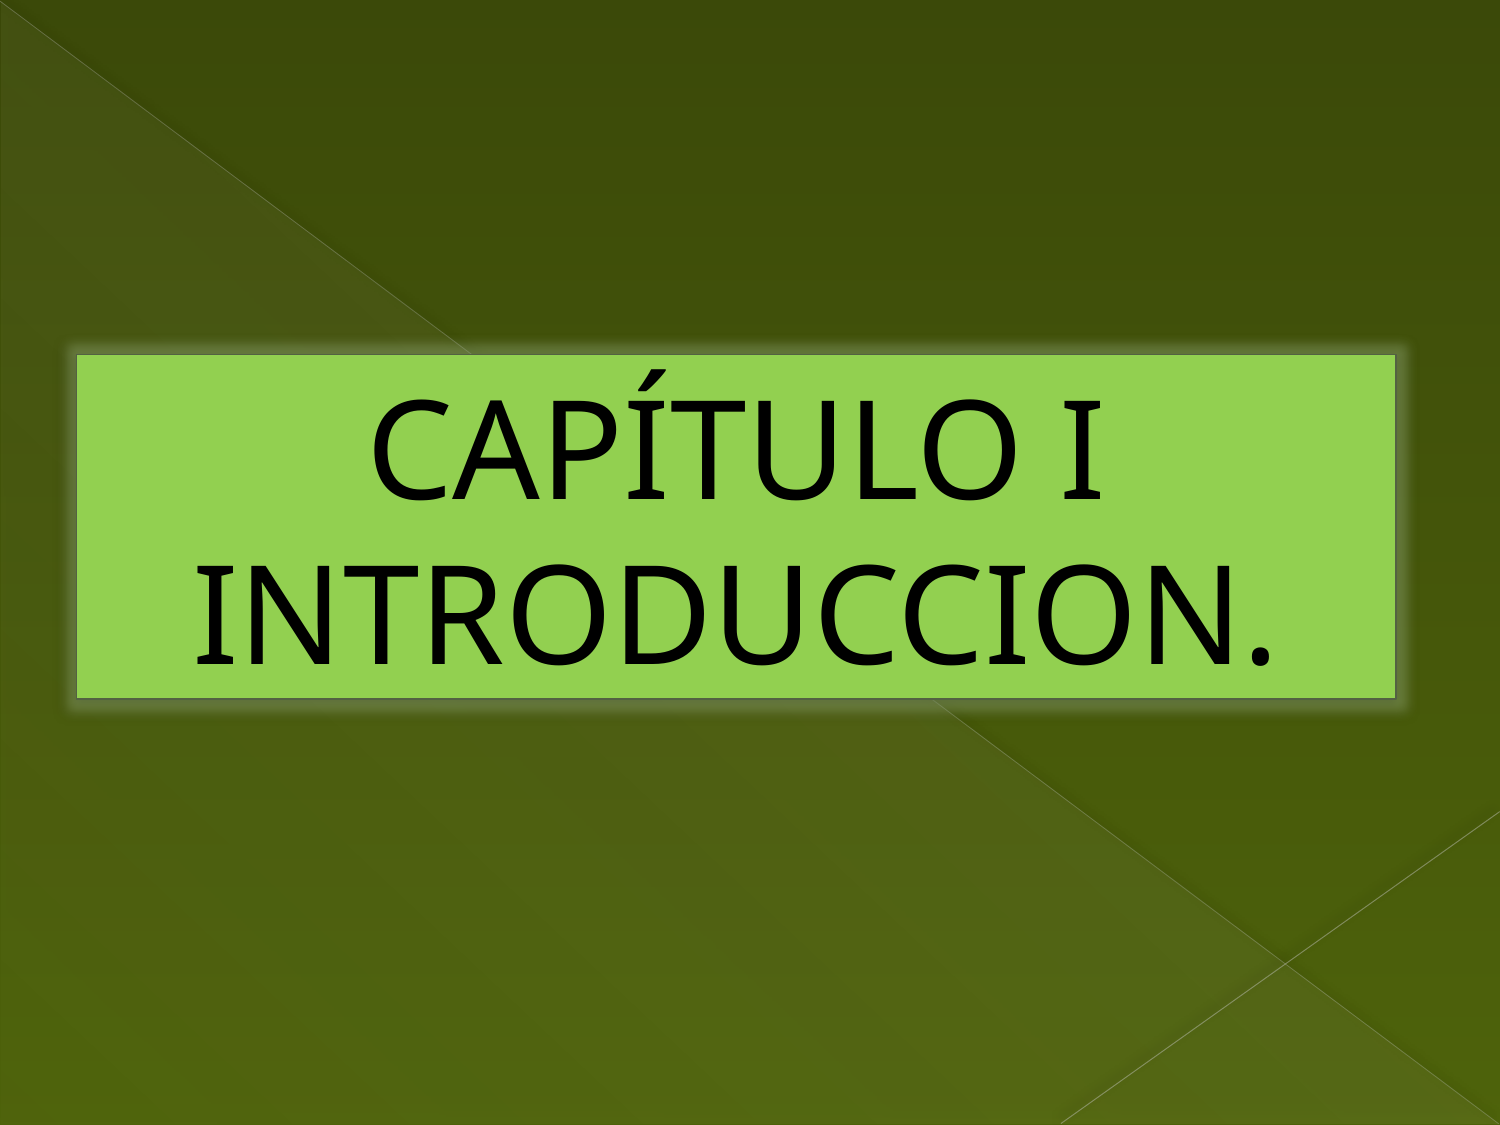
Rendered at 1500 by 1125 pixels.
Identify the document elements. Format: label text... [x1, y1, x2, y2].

text_box CAPÍTULO I INTRODUCCION. [76, 354, 1397, 700]
